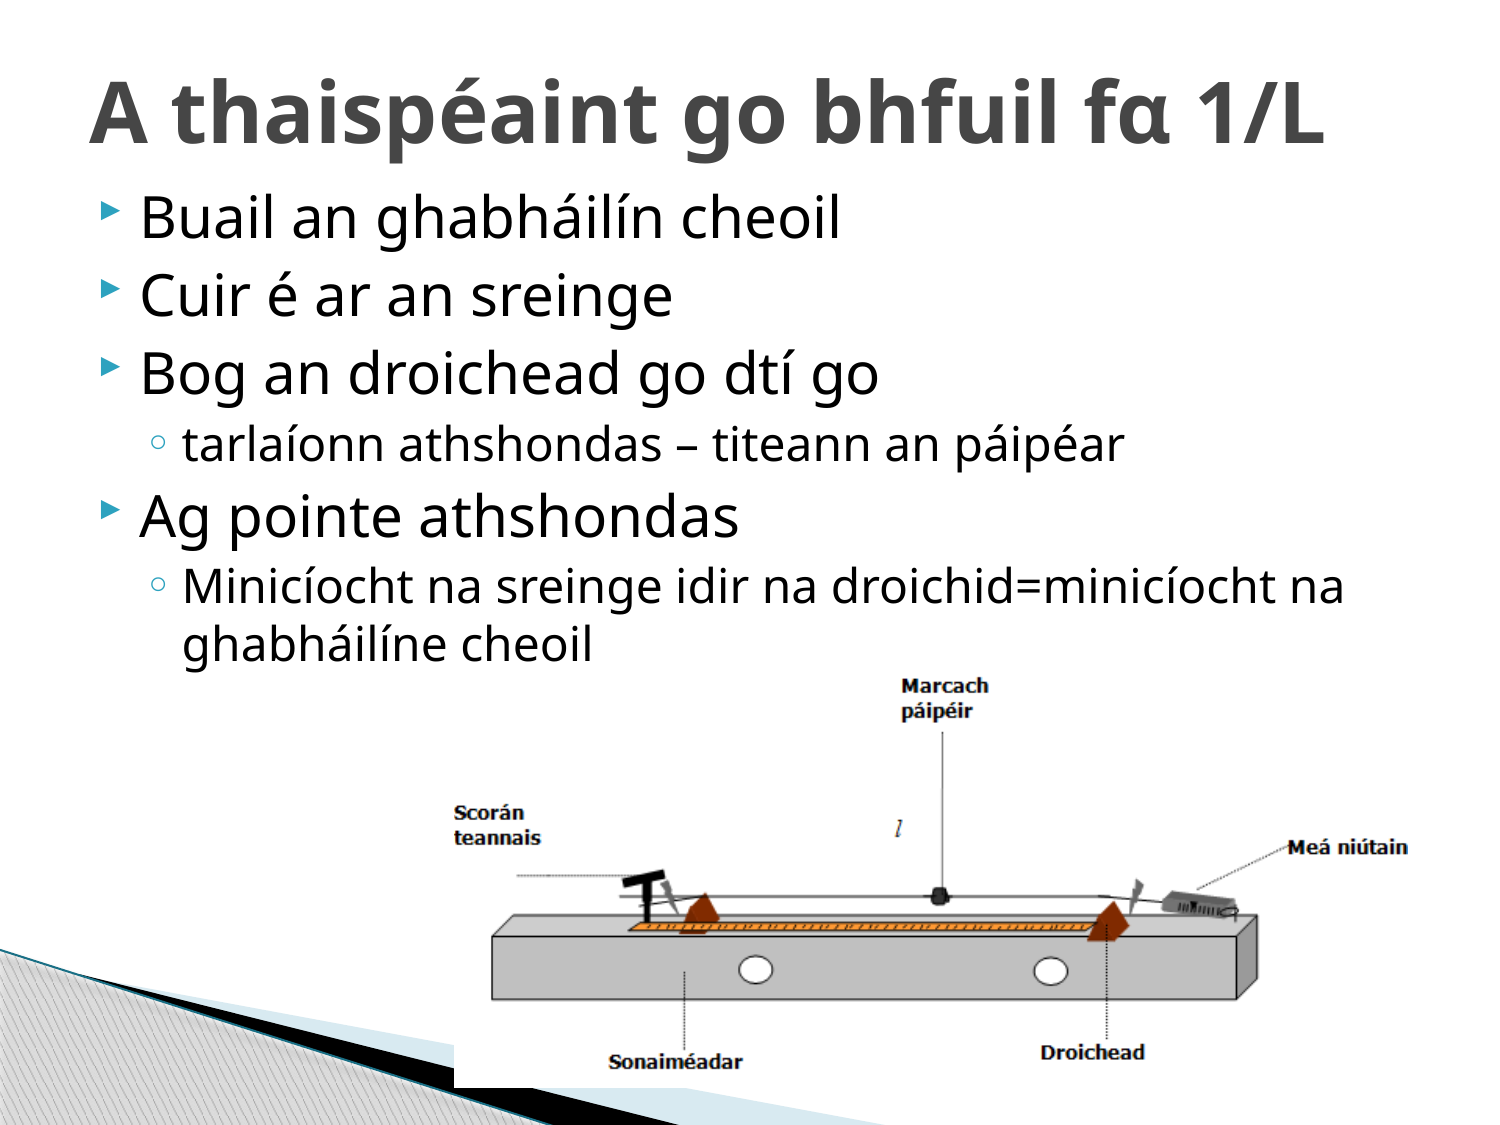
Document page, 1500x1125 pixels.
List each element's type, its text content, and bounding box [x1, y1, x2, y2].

title A thaispéaint go bhfuil fα 1/L [75, 45, 1425, 173]
list Buail an ghabháilín cheoil Cuir é ar an sreinge Bog an droichead go dtí go tarlaíonn athshondas – titeann an páipéar Ag pointe athshondas Minicíocht na sreinge idir na droichid=minicíocht na ghabháilíne cheoil [64, 172, 1415, 1047]
picture [454, 668, 1408, 1088]
